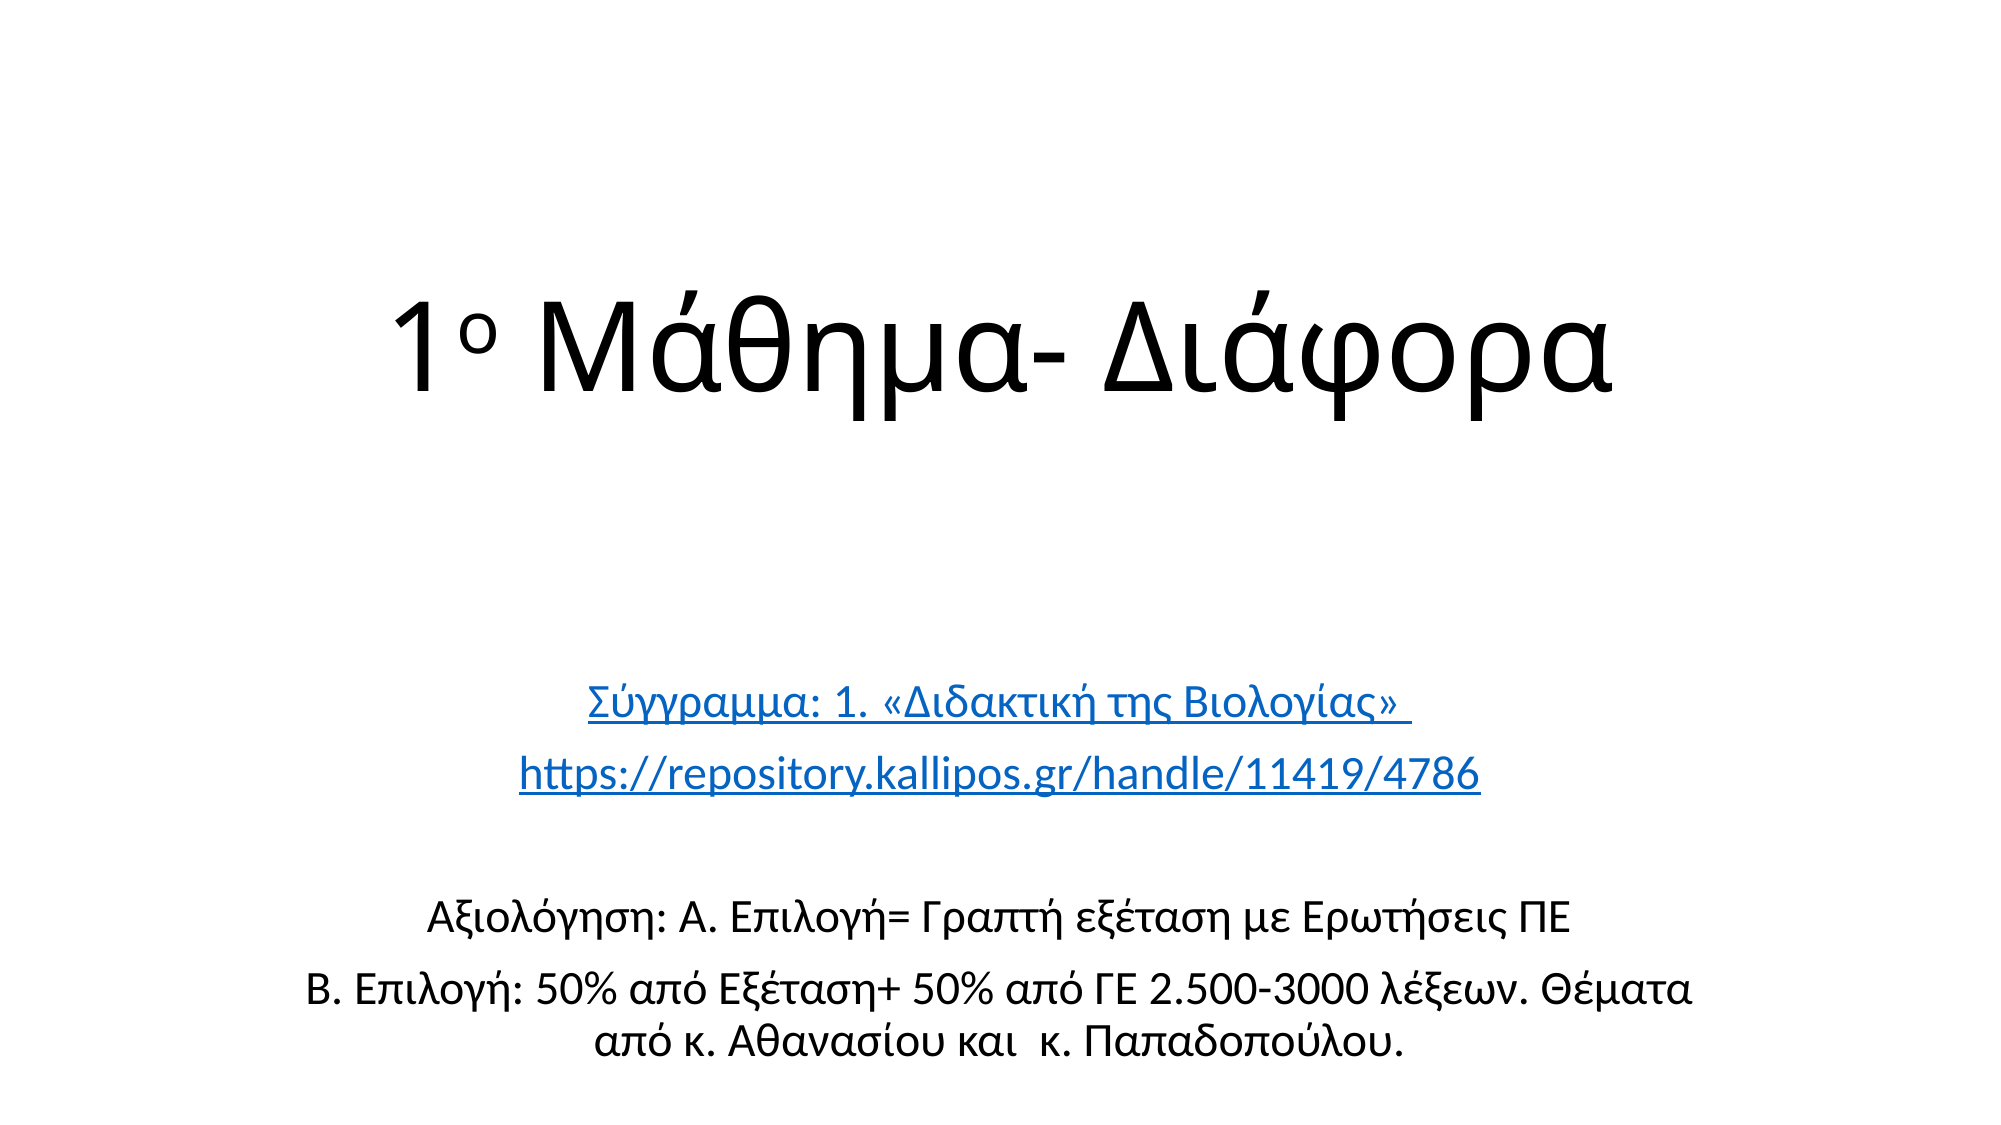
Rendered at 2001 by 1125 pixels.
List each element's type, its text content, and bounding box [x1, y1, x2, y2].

title 1ο Μάθημα- Διάφορα [249, 184, 1750, 576]
subtitle Σύγγραμμα: 1. «Διδακτική της Βιολογίας» https://repository.kallipos.gr/handle/11419/4786 Αξιολόγηση: Α. Επιλογή= Γραπτή εξέταση με Ερωτήσεις ΠΕ Β. Επιλογή: 50% από Εξέταση+ 50% από ΓΕ 2.500-3000 λέξεων. Θέματα από κ. Αθανασίου και κ. Παπαδοπούλου. [249, 590, 1750, 1076]
